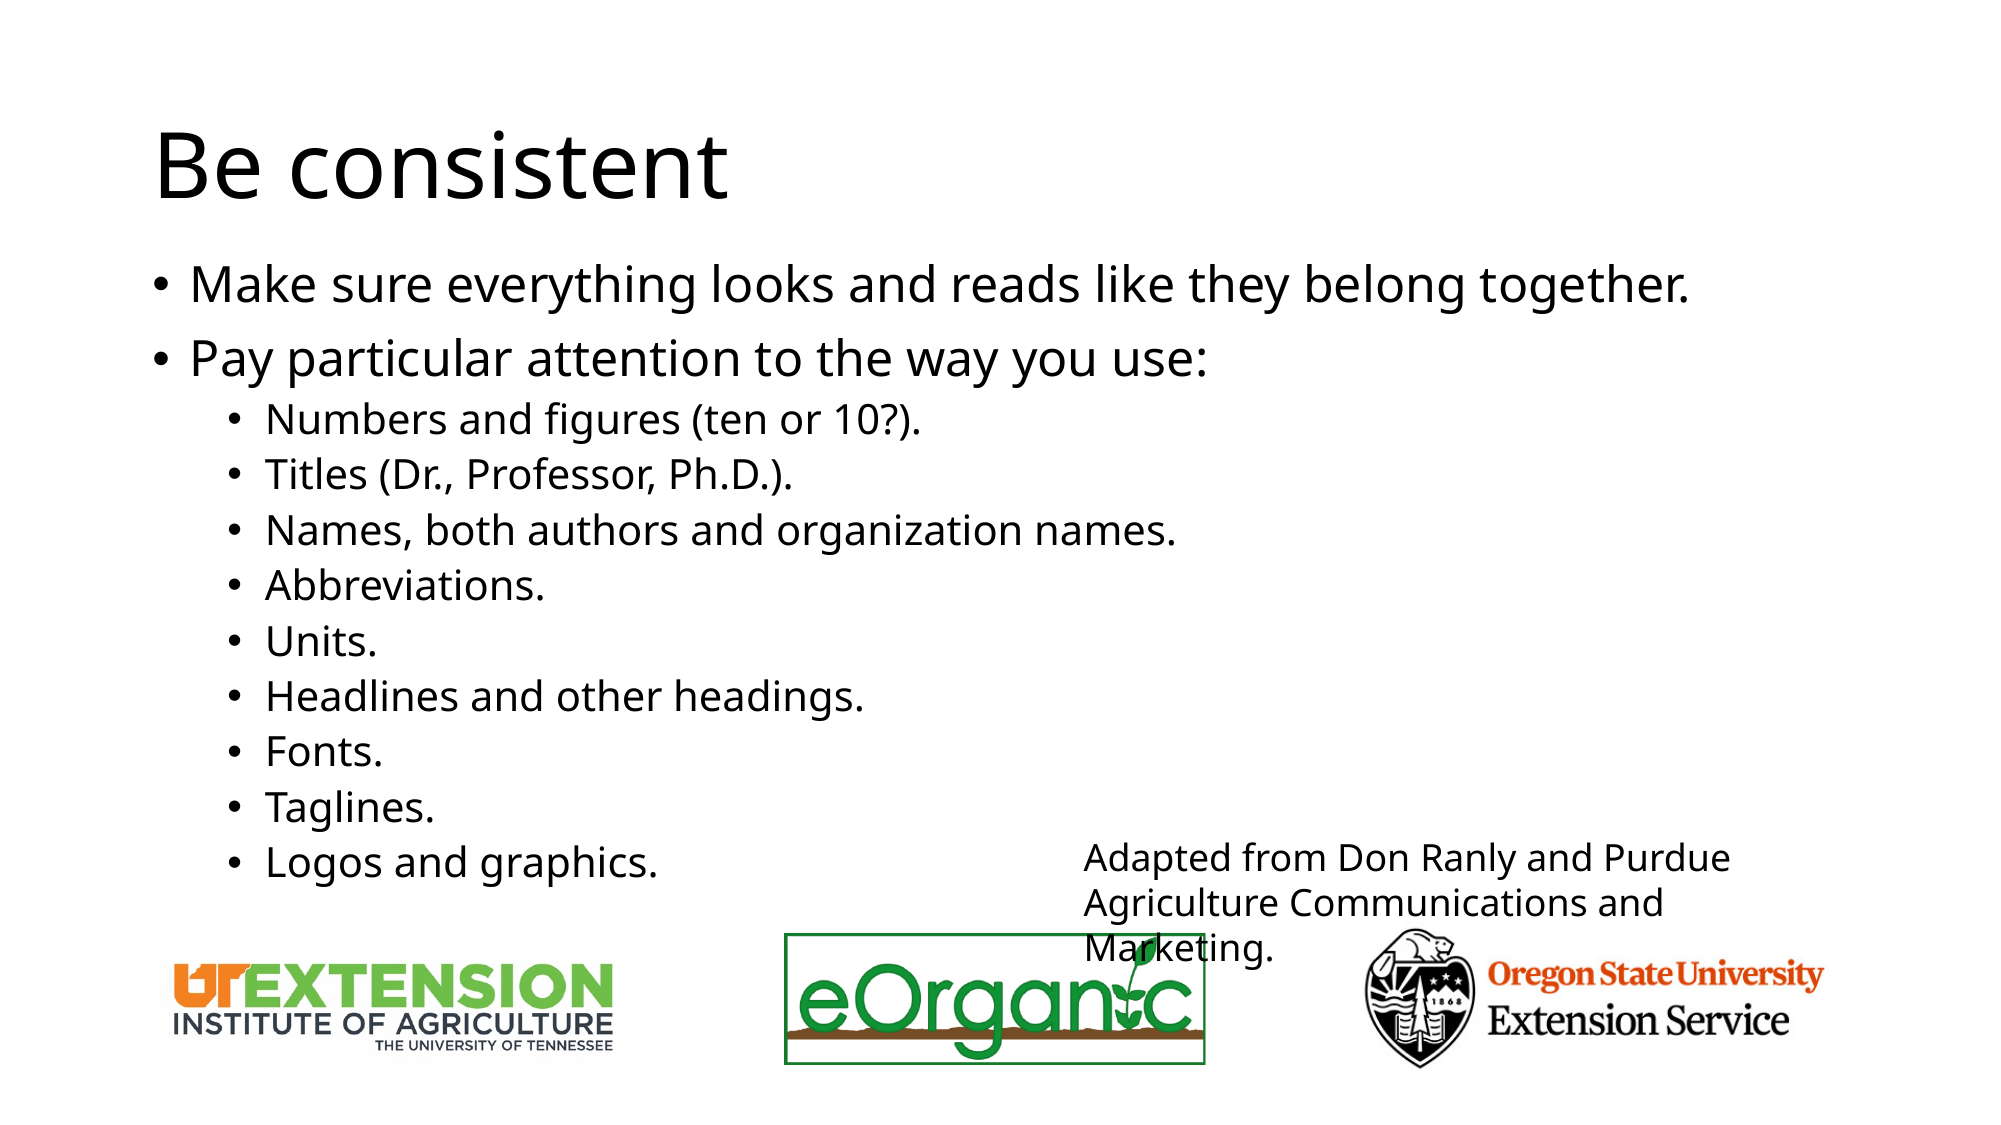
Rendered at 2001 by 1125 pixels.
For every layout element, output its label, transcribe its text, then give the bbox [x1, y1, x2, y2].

title Be consistent [137, 59, 1863, 251]
picture [155, 938, 631, 1072]
picture [784, 932, 1206, 1065]
list Make sure everything looks and reads like they belong together. Pay particular attention to the way you use: Numbers and figures (ten or 10?). Titles (Dr., Professor, Ph.D.). Names, both authors and organization names. Abbreviations. Units. Headlines and other headings. Fonts. Taglines. Logos and graphics. [137, 251, 1937, 1014]
picture [1352, 908, 1840, 1104]
text_box Adapted from Don Ranly and Purdue Agriculture Communications and Marketing. [1068, 826, 1866, 976]
